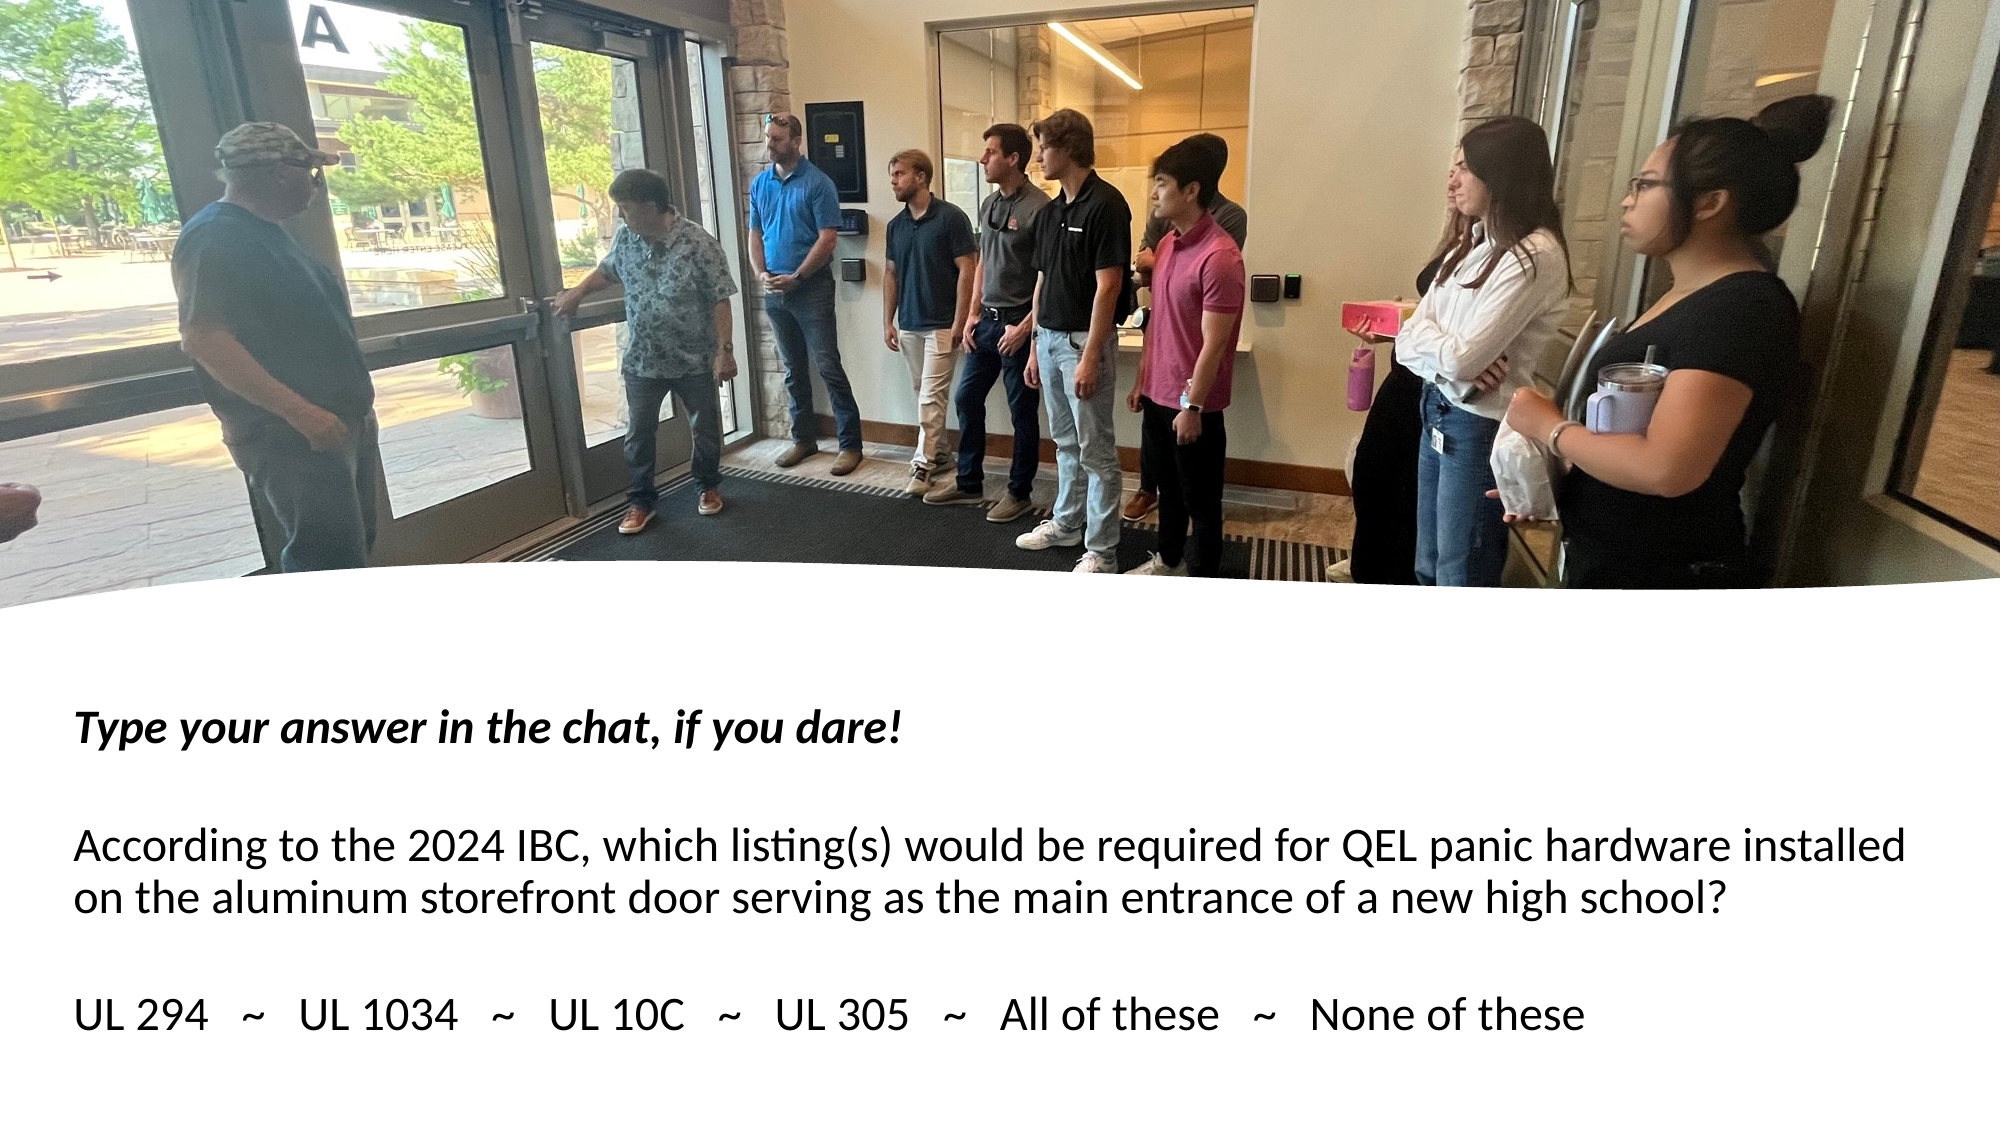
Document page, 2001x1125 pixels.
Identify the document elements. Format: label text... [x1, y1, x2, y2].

text_box Type your answer in the chat, if you dare! According to the 2024 IBC, which listing(s) would be required for QEL panic hardware installed on the aluminum storefront door serving as the main entrance of a new high school? UL 294 ~ UL 1034 ~ UL 10C ~ UL 305 ~ All of these ~ None of these [58, 680, 1942, 1083]
picture [0, 0, 2000, 609]
